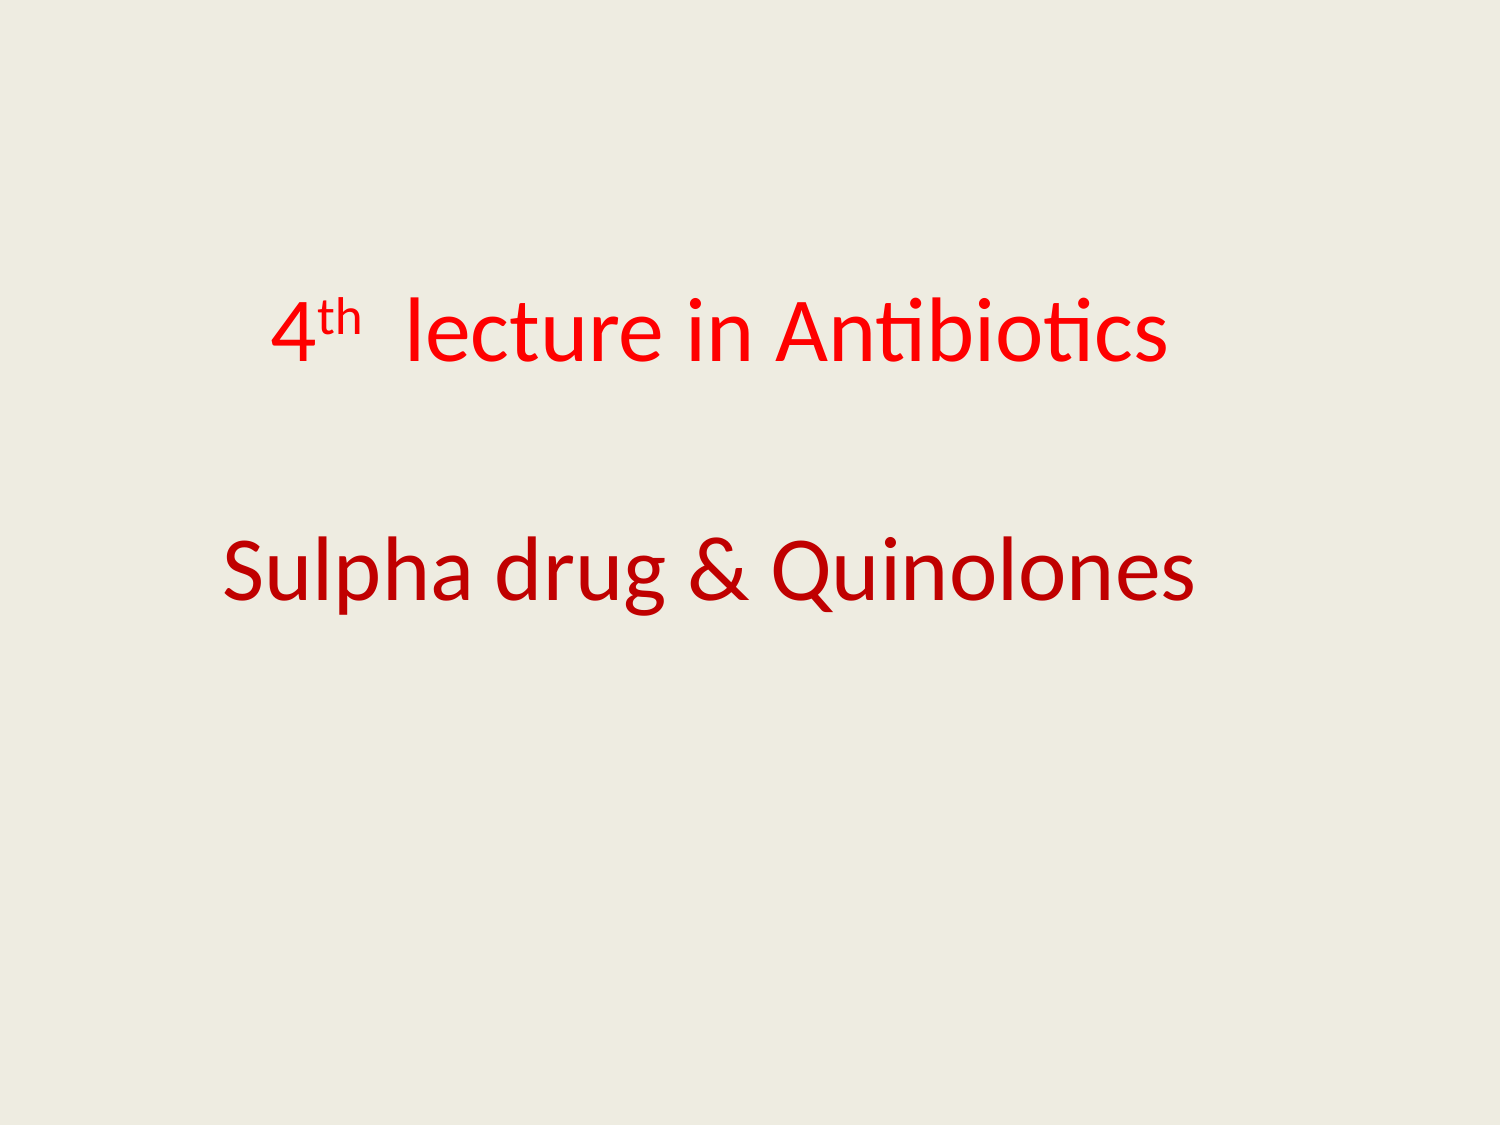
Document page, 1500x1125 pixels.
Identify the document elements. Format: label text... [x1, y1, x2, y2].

subtitle 4th lecture in Antibiotics Sulpha drug & Quinolones [112, 262, 1350, 800]
